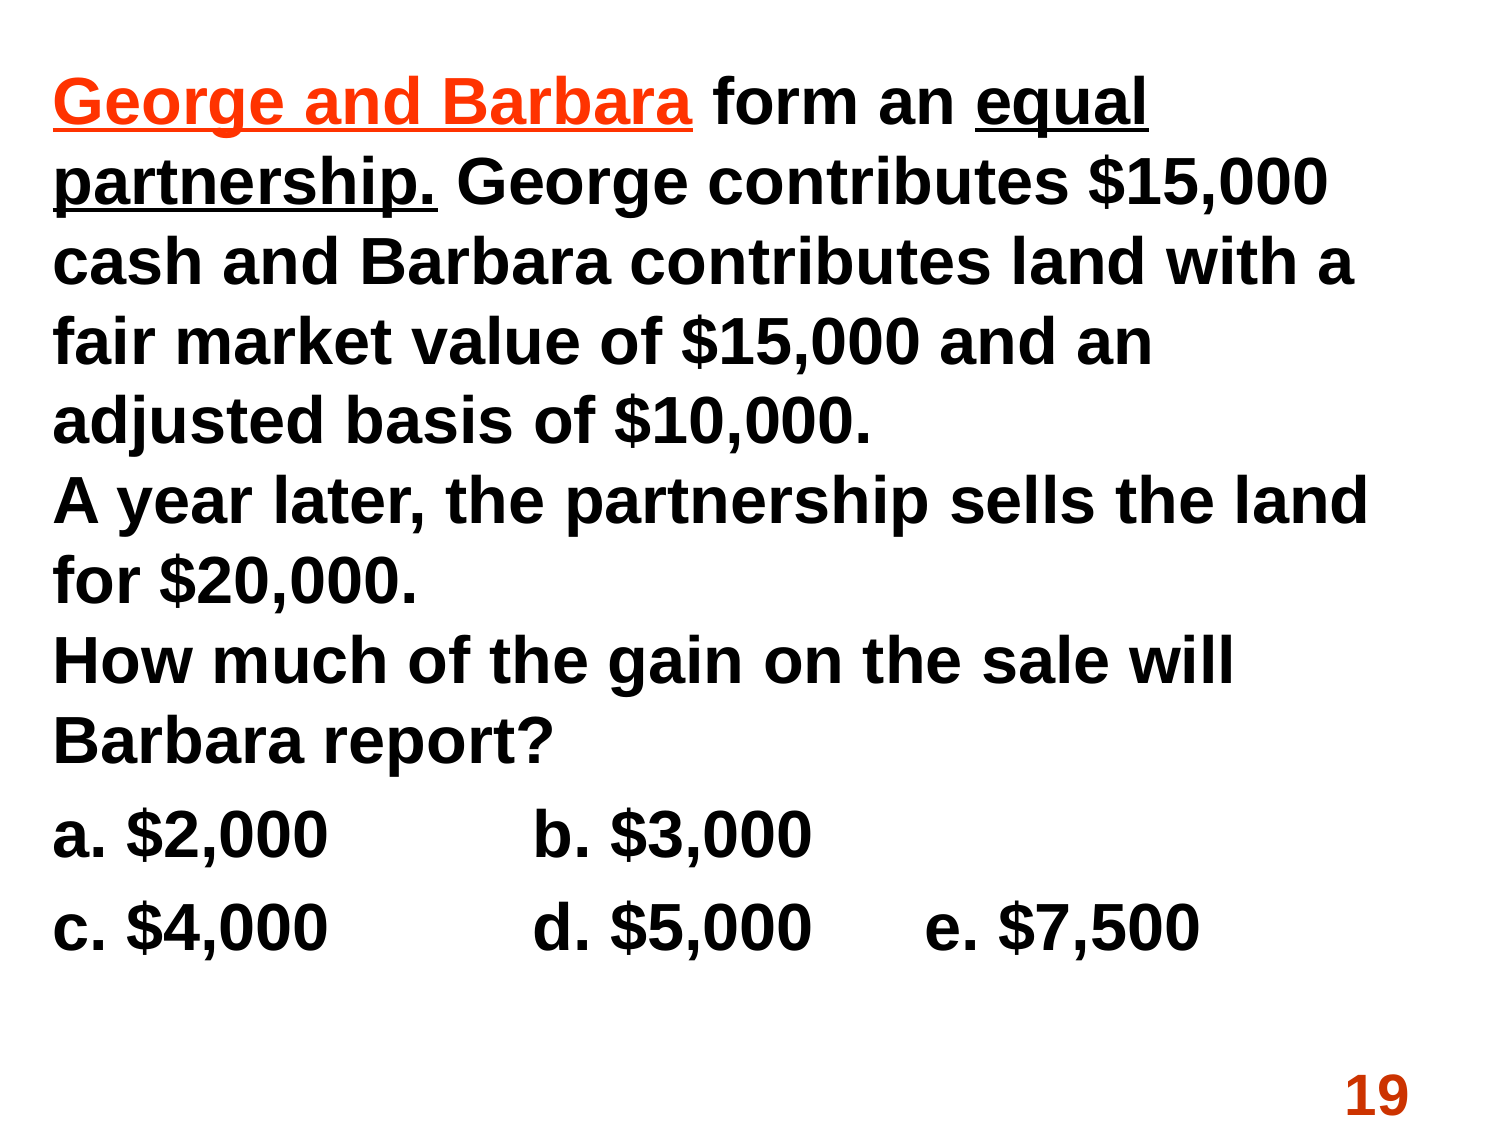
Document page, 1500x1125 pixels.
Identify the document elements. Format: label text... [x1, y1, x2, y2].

slide_number 19 [1124, 1049, 1426, 1101]
list George and Barbara form an equal partnership. George contributes $15,000 cash and Barbara contributes land with a fair market value of $15,000 and an adjusted basis of $10,000. A year later, the partnership sells the land for $20,000. How much of the gain on the sale will Barbara report? a. $2,000 b. $3,000 c. $4,000 d. $5,000 e. $7,500 [37, 50, 1450, 1013]
